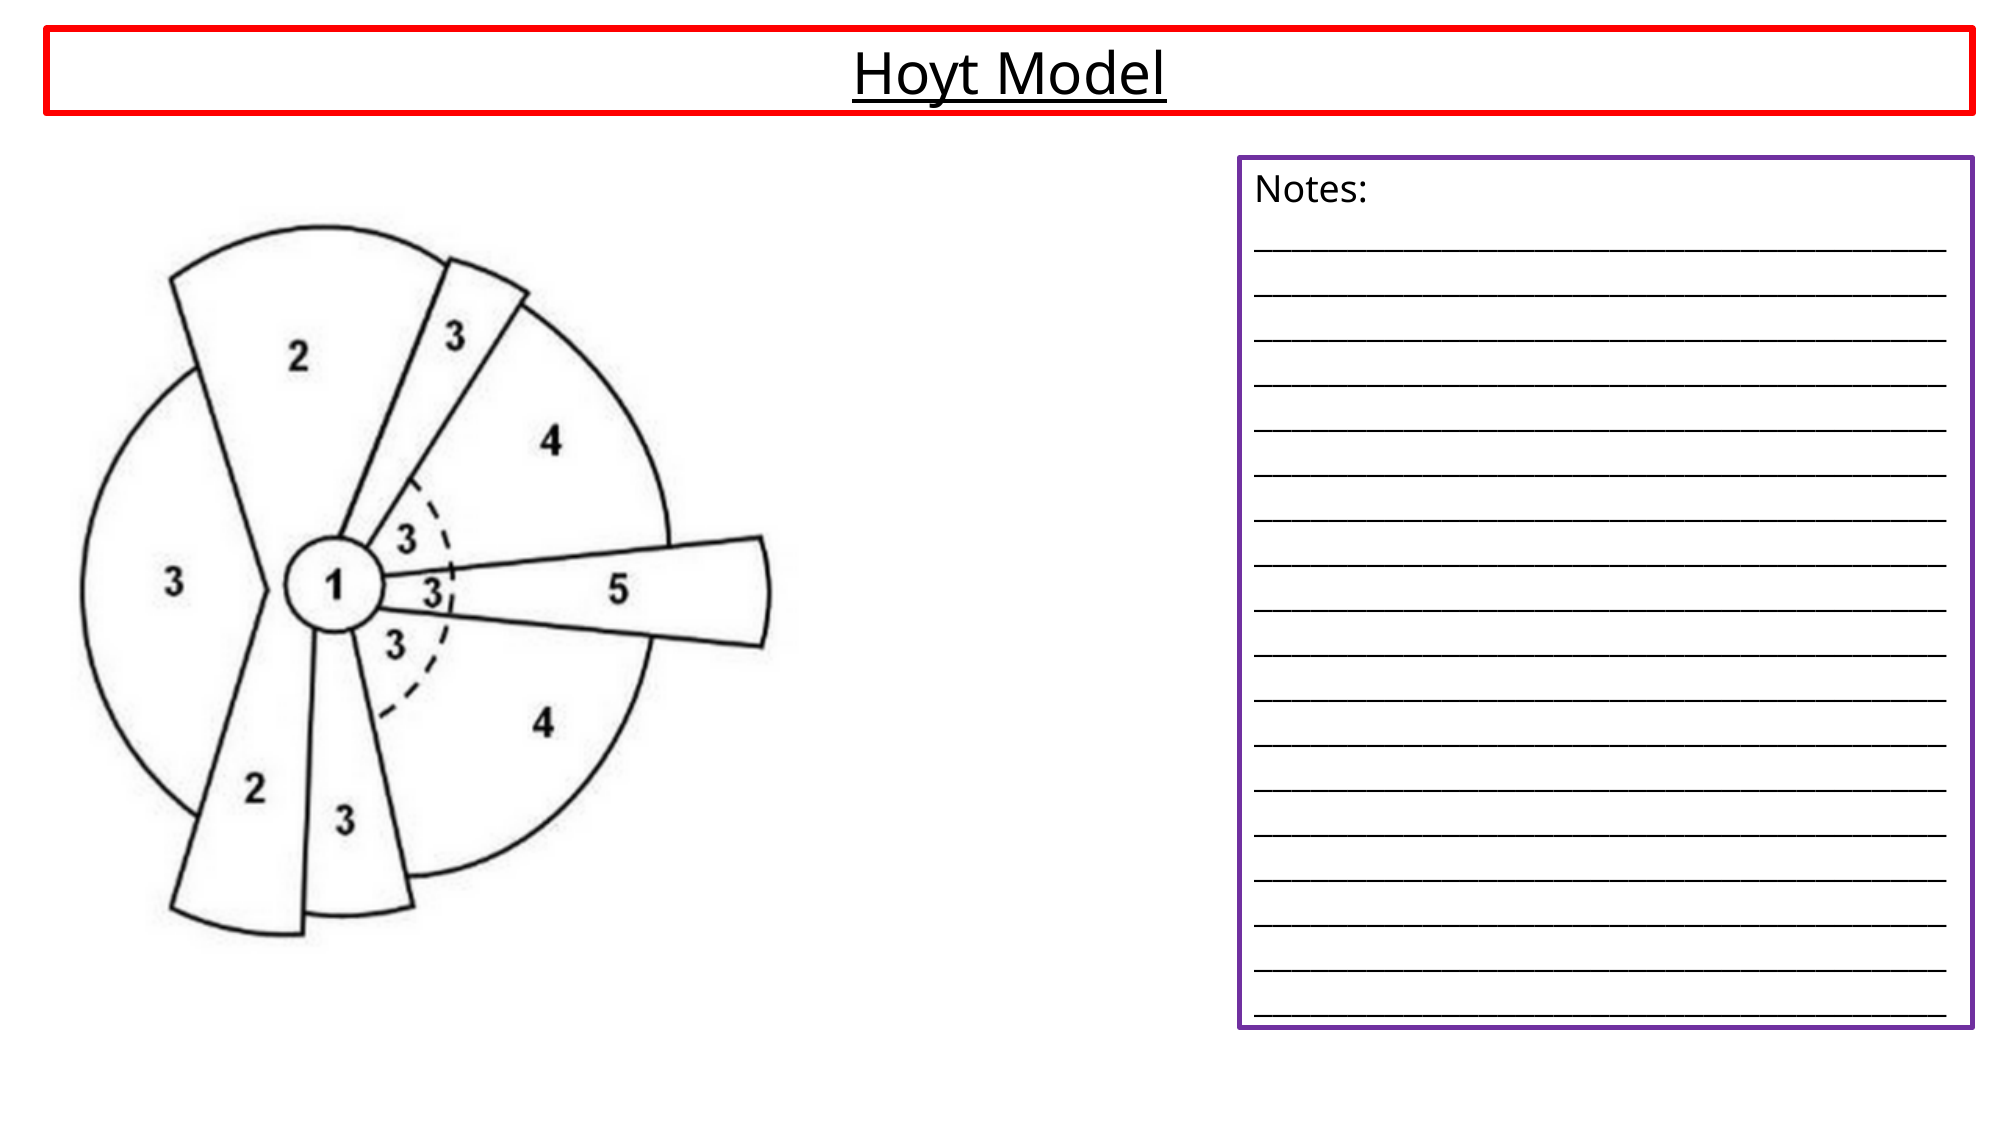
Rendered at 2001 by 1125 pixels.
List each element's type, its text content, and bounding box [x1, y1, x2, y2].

text_box Hoyt Model [46, 28, 1973, 114]
text_box Notes: __________________________________________________________________________________________________________________________________________________________________________________________________________________________________________________________________________________________________________________________________________________________________________________________________________________________________________________________________________________________________________________________________________________________________________________________________________________________________________________________________________________________ [1239, 157, 1973, 1028]
picture [27, 157, 839, 991]
